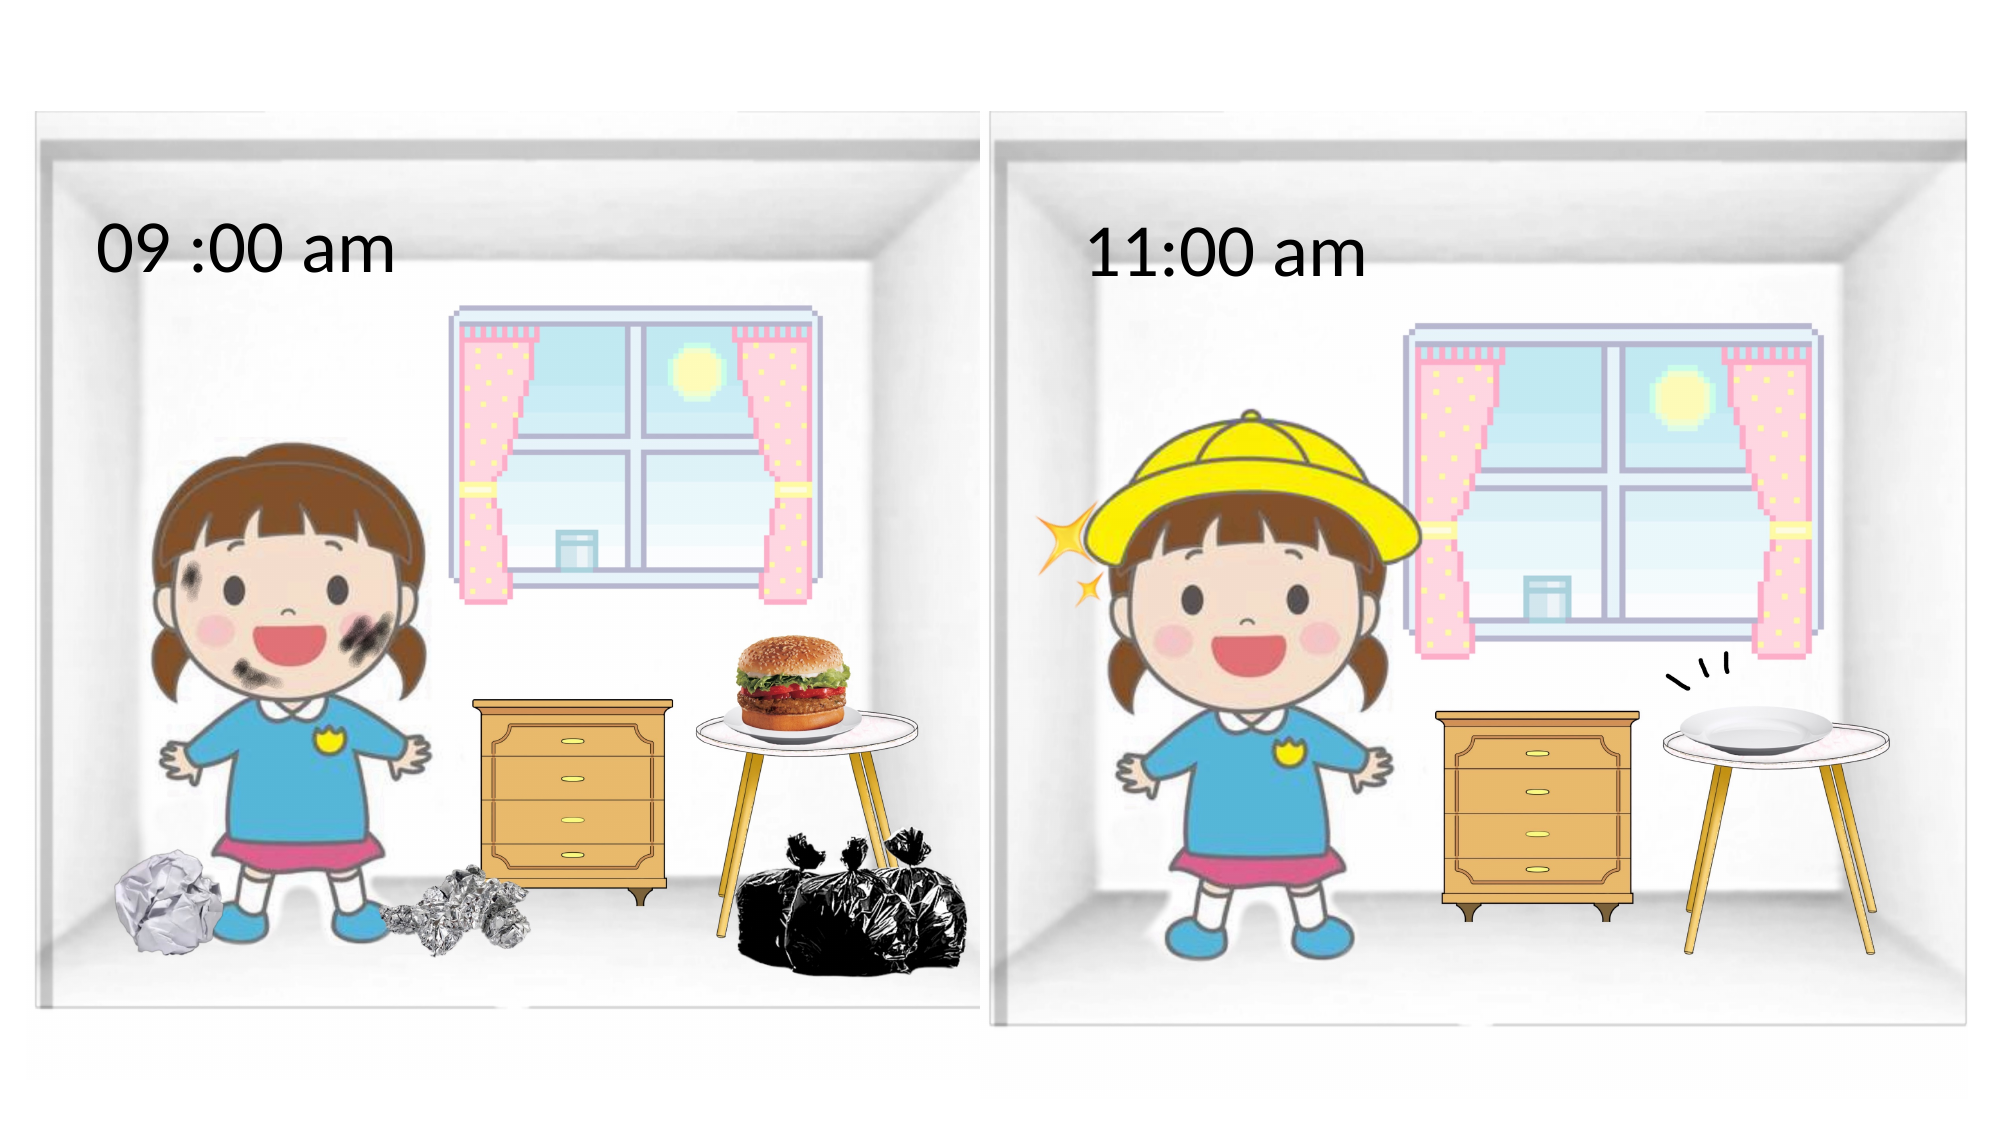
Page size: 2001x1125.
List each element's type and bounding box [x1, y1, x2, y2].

list [26, 111, 980, 1080]
picture [980, 111, 1968, 1099]
